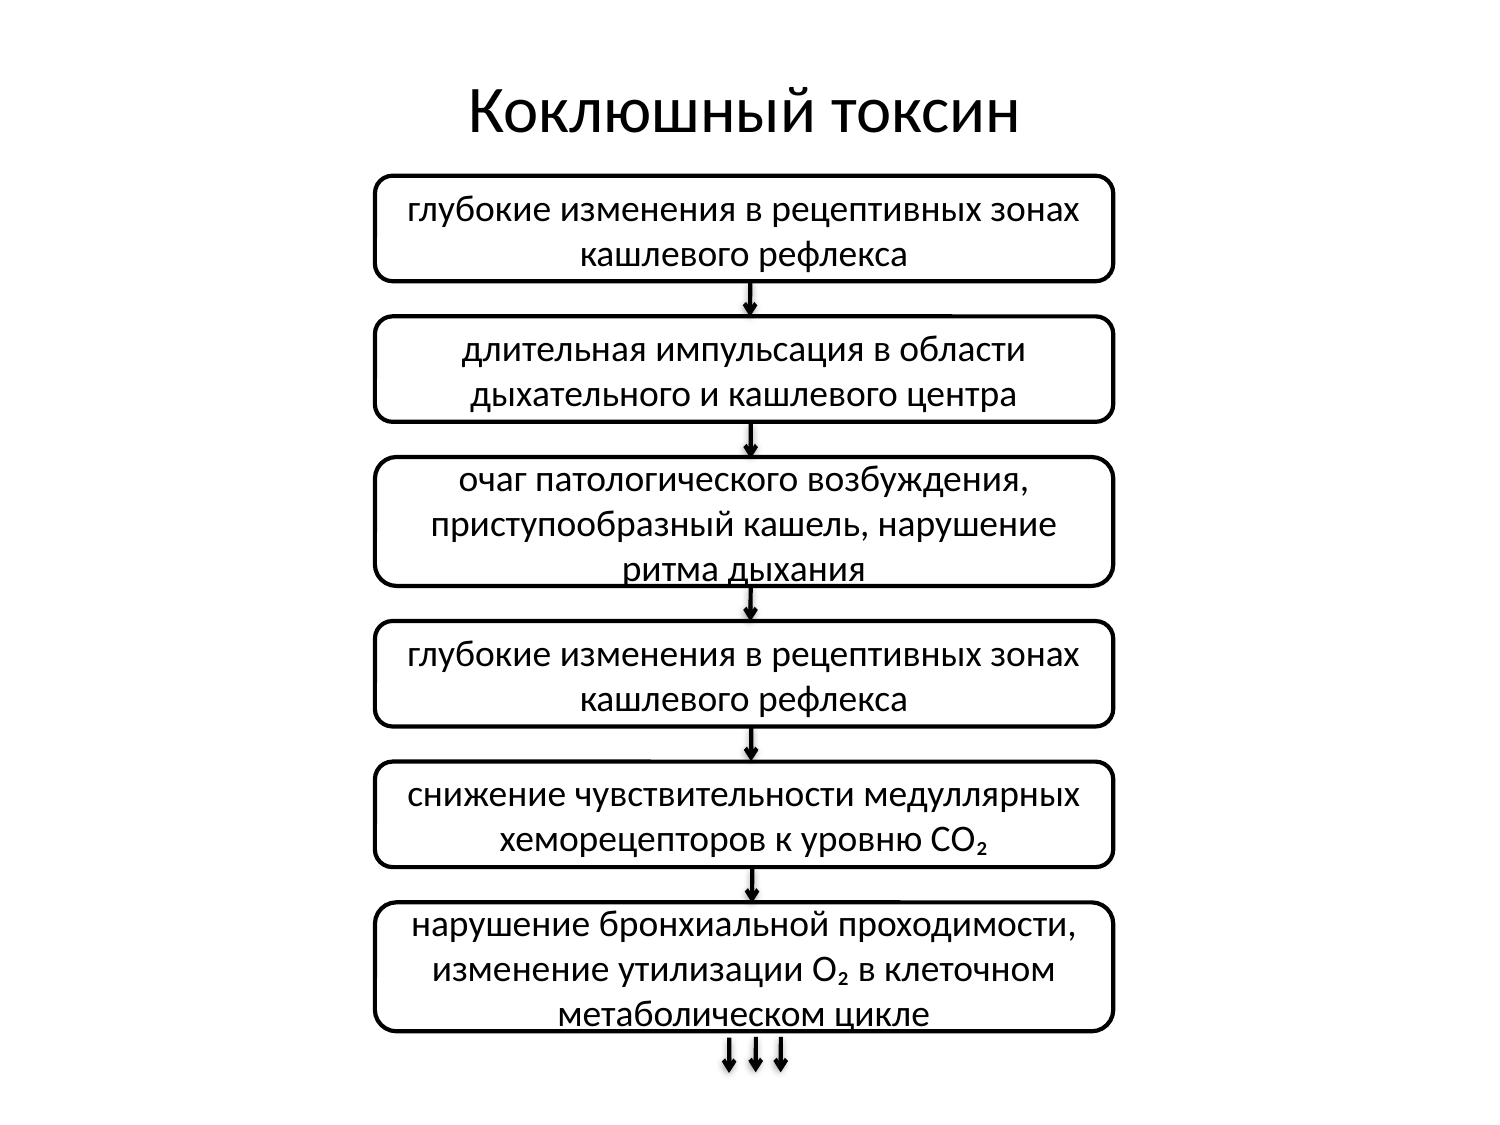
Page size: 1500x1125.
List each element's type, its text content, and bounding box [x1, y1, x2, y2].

text_box глубокие изменения в рецептивных зонах кашлевого рефлекса [374, 620, 1114, 727]
text_box очаг патологического возбуждения, приступообразный кашель, нарушение ритма дыхания [374, 456, 1114, 586]
list Коклюшный токсин [70, 58, 1421, 801]
text_box снижение чувствительности медуллярных хеморецепторов к уровню СО₂ [374, 761, 1114, 868]
text_box длительная импульсация в области дыхательного и кашлевого центра [374, 316, 1114, 422]
text_box нарушение бронхиальной проходимости, изменение утилизации О₂ в клеточном метаболическом цикле [374, 902, 1114, 1032]
text_box глубокие изменения в рецептивных зонах кашлевого рефлекса [374, 175, 1114, 282]
